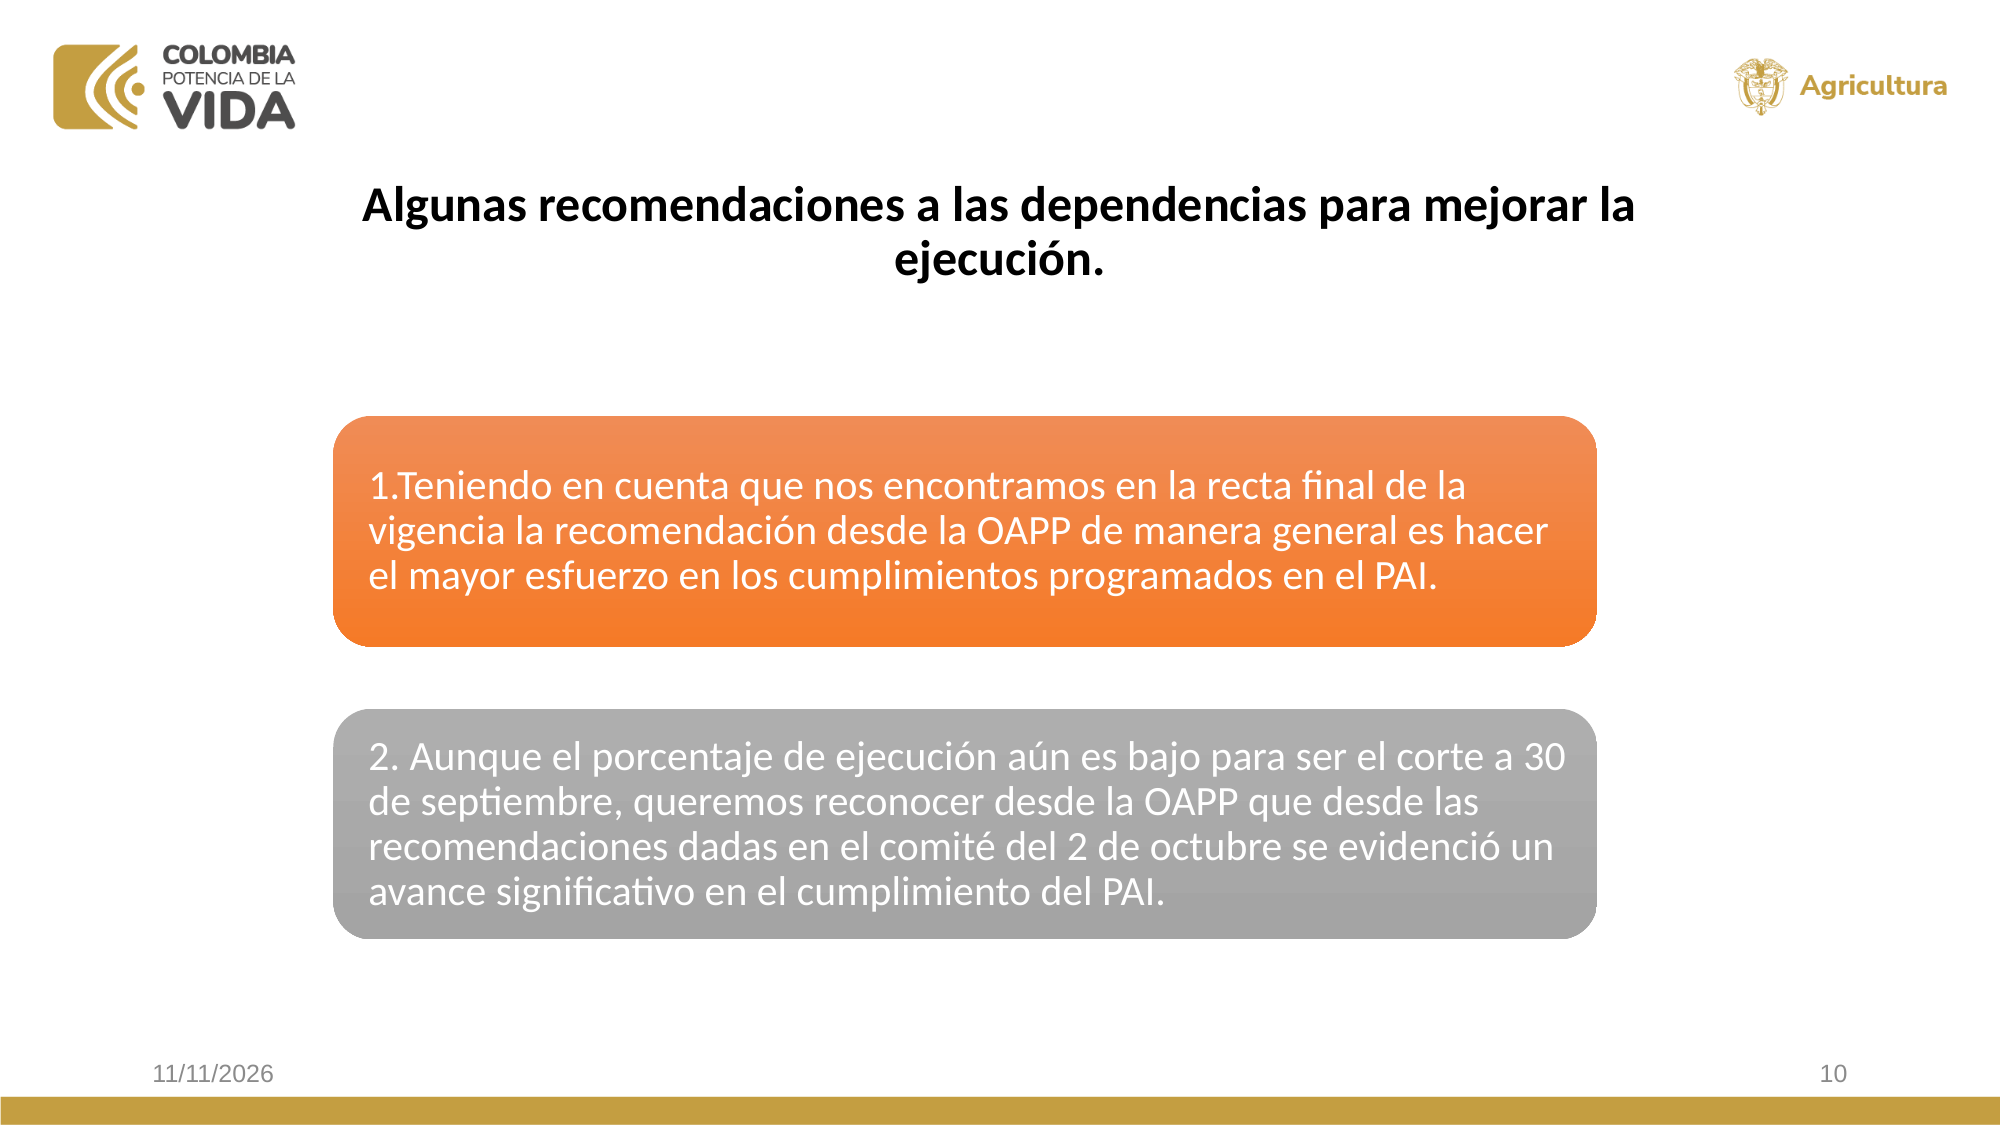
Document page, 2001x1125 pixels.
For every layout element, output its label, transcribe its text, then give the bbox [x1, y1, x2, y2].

slide_number 10 [1412, 1042, 1863, 1103]
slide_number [137, 1042, 588, 1103]
title Algunas recomendaciones a las dependencias para mejorar la ejecución. [249, 22, 1750, 294]
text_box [333, 317, 1598, 1007]
picture [0, 0, 2000, 1125]
